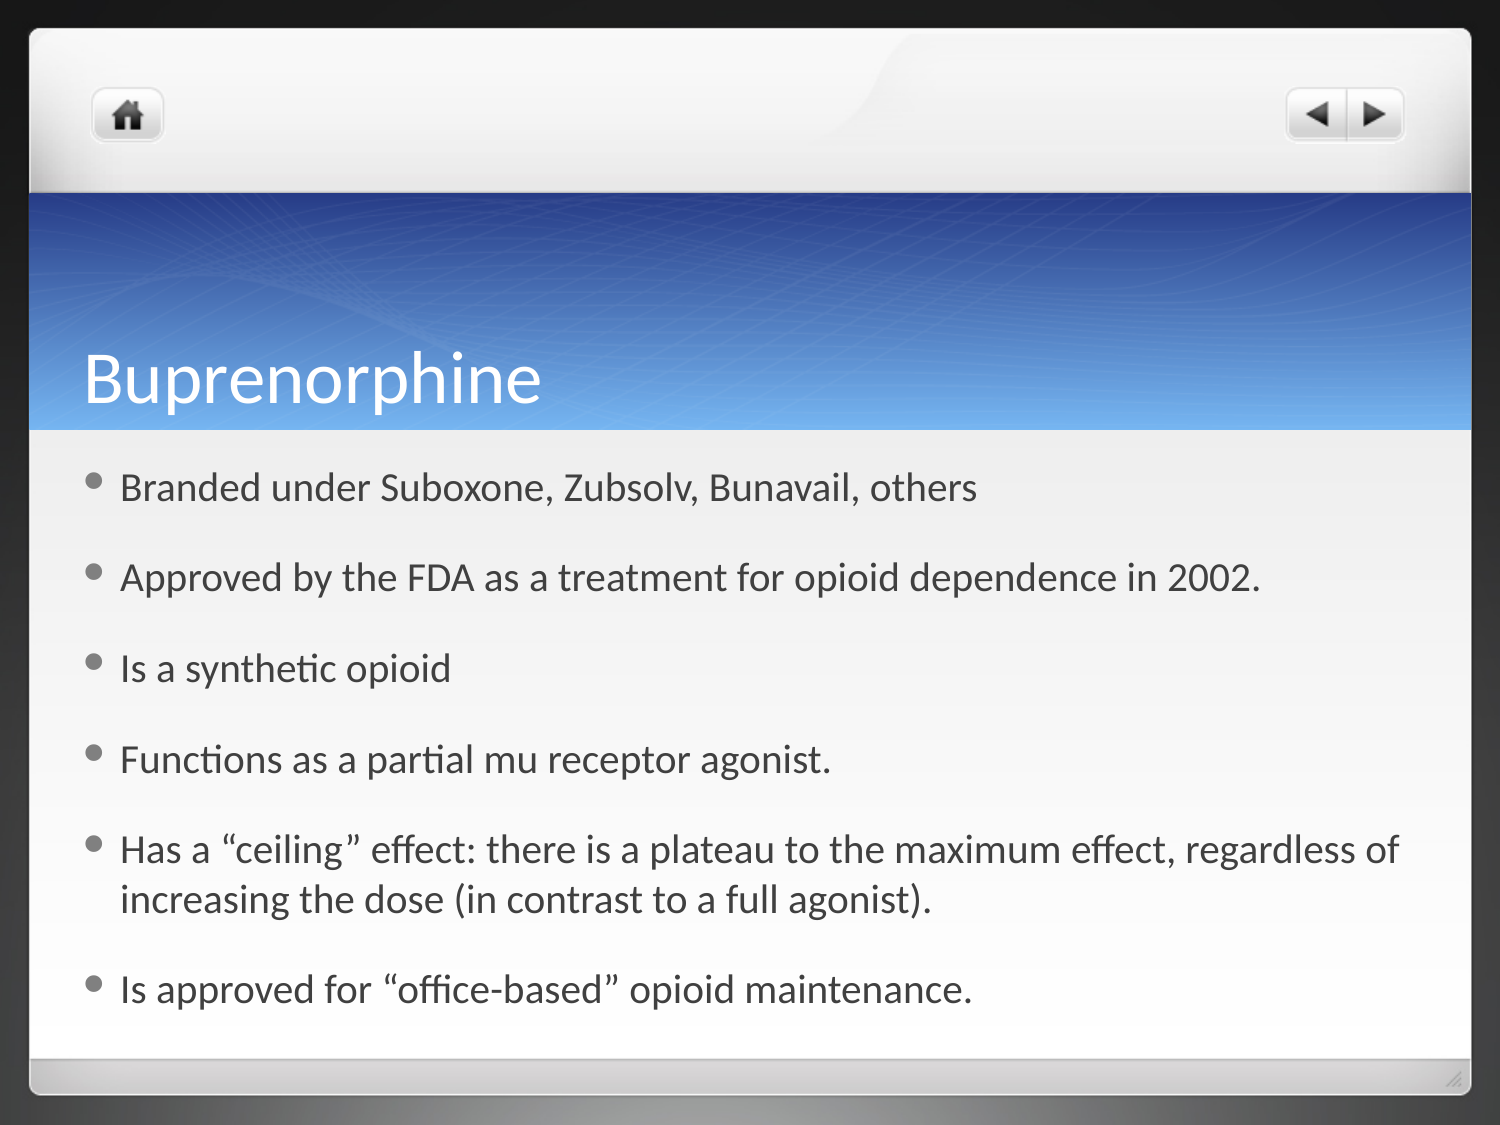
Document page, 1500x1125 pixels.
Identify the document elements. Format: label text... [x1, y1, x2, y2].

title Buprenorphine [68, 238, 1432, 427]
list Branded under Suboxone, Zubsolv, Bunavail, others Approved by the FDA as a treatment for opioid dependence in 2002. Is a synthetic opioid Functions as a partial mu receptor agonist. Has a “ceiling” effect: there is a plateau to the maximum effect, regardless of increasing the dose (in contrast to a full agonist). Is approved for “office-based” opioid maintenance. [68, 452, 1432, 1025]
picture [0, 0, 1500, 1125]
